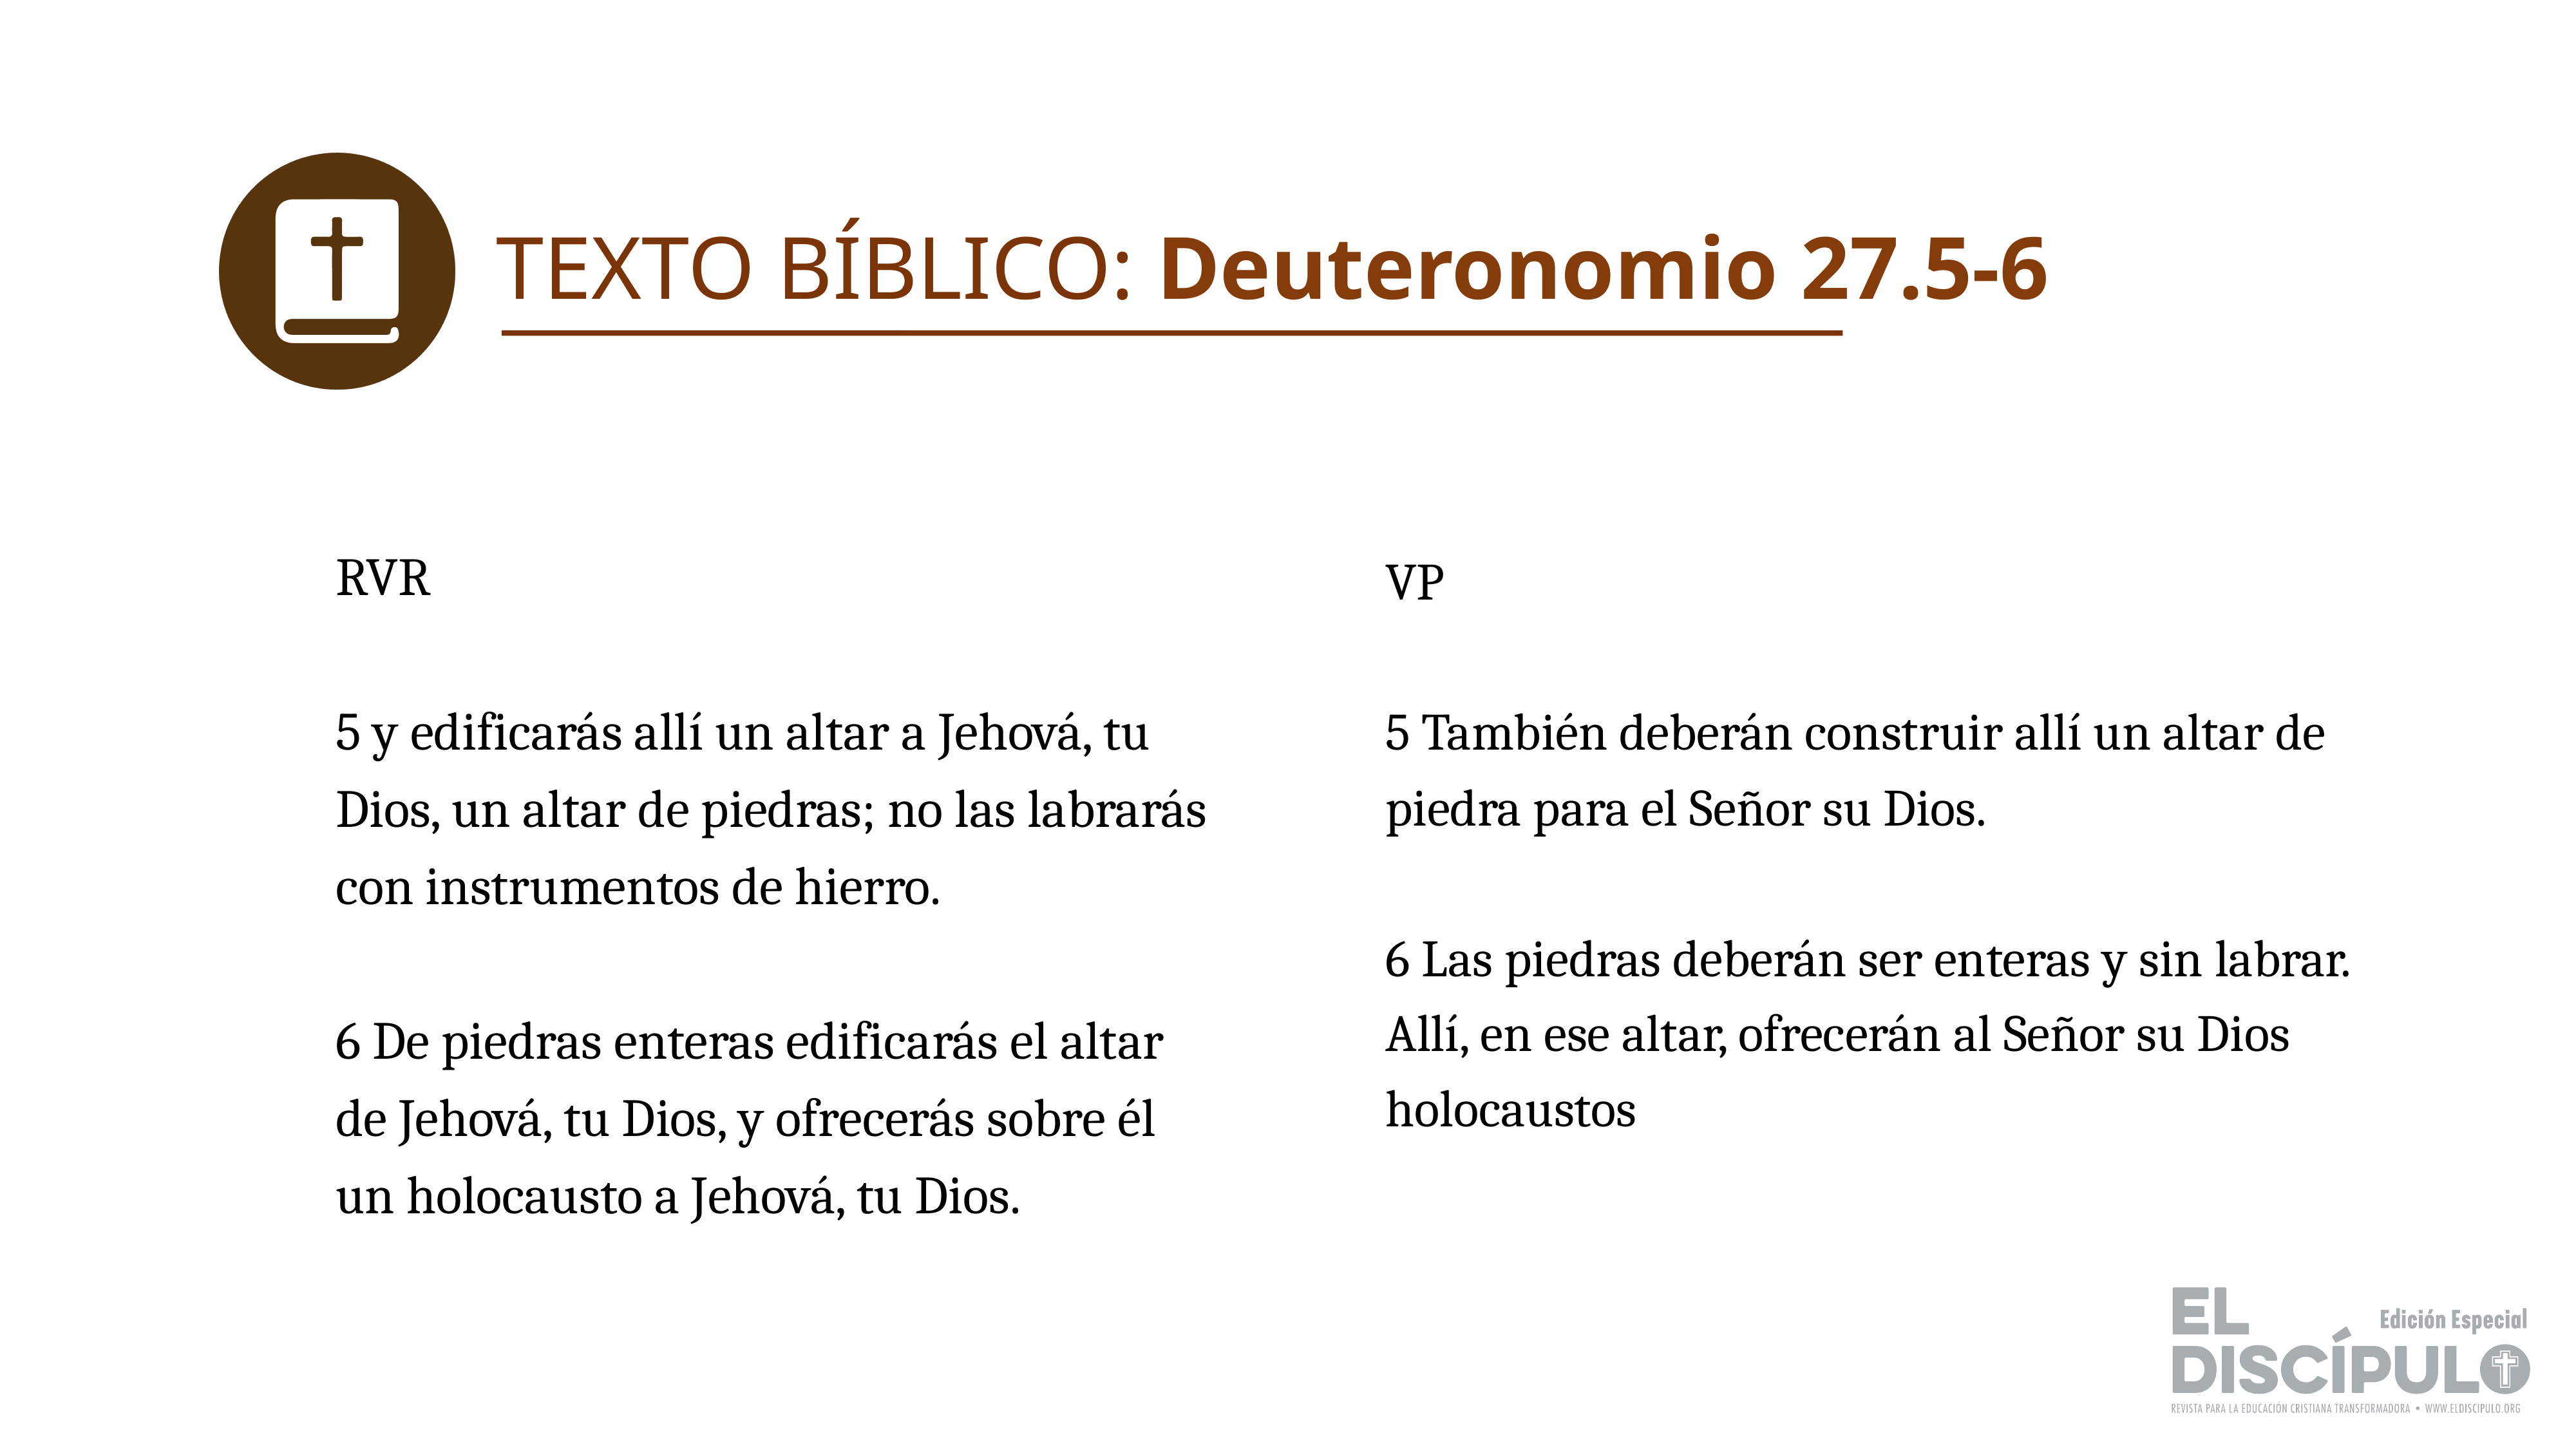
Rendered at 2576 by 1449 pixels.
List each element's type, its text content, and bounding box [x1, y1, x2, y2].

text_box RVR 5 y edificarás allí un altar a Jehová, tu Dios, un altar de piedras; no las labrarás con instrumentos de hierro. 6 De piedras enteras edificarás el altar de Jehová, tu Dios, y ofrecerás sobre él un holocausto a Jehová, tu Dios. [325, 518, 1234, 1235]
picture [218, 153, 455, 390]
title TEXTO BÍBLICO: Deuteronomio 27.5-6 [486, 208, 2331, 334]
text_box VP 5 También deberán construir allí un altar de piedra para el Señor su Dios. 6 Las piedras deberán ser enteras y sin labrar. Allí, en ese altar, ofrecerán al Señor su Dios holocaustos [1374, 524, 2394, 1148]
picture [2171, 1287, 2530, 1416]
